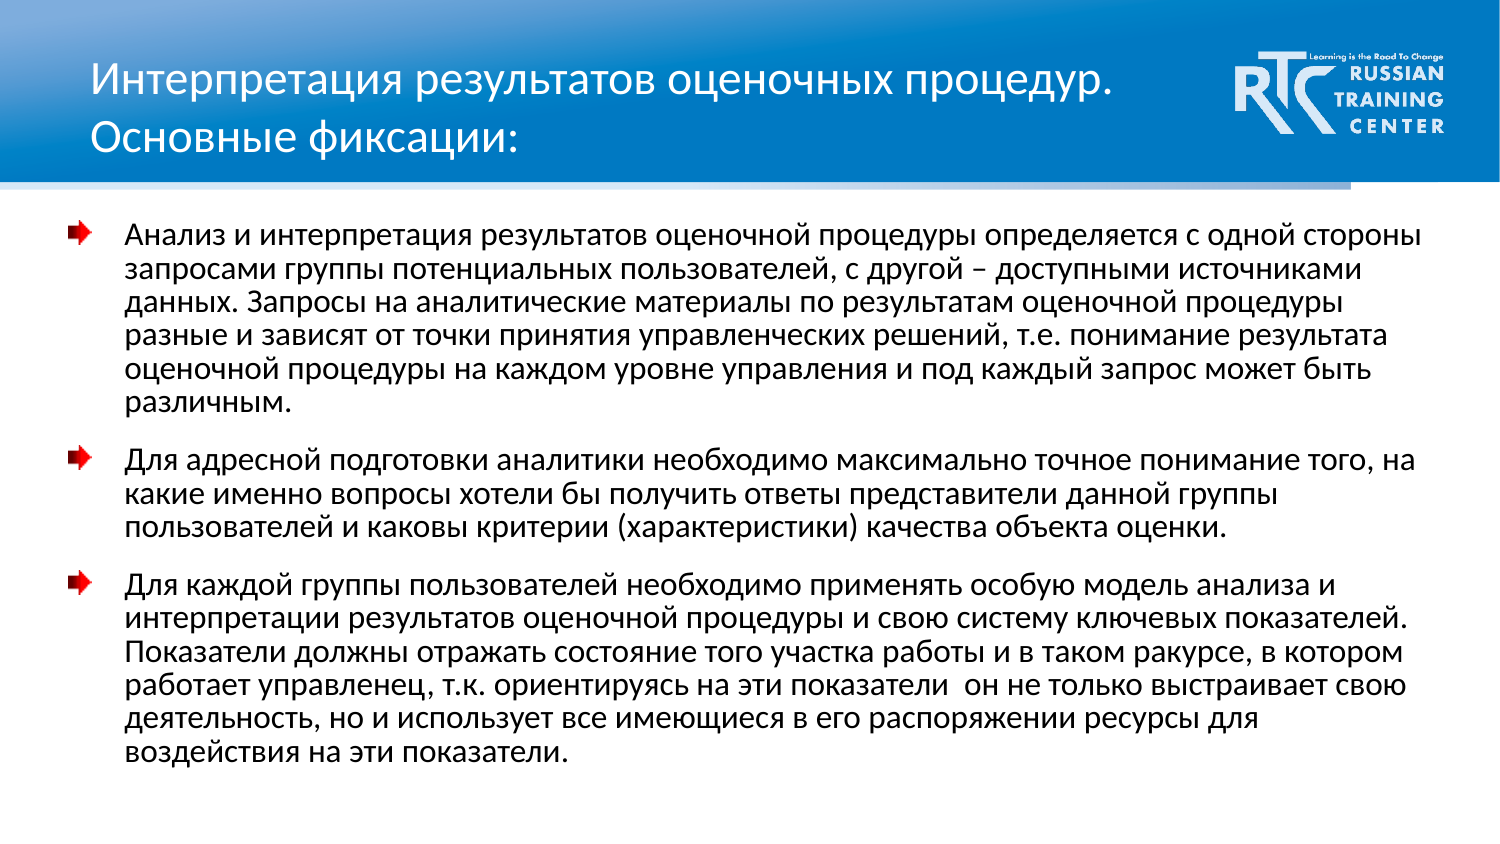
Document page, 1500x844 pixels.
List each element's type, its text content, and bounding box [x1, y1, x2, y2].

picture [68, 220, 92, 245]
text_box Анализ и интерпретация результатов оценочной процедуры определяется с одной стороны запросами группы потенциальных пользователей, с другой – доступными источниками данных. Запросы на аналитические материалы по результатам оценочной процедуры разные и зависят от точки принятия управленческих решений, т.е. понимание результата оценочной процедуры на каждом уровне управления и под каждый запрос может быть различным. Для адресной подготовки аналитики необходимо максимально точное понимание того, на какие именно вопросы хотели бы получить ответы представители данной группы пользователей и каковы критерии (характеристики) качества объекта оценки. Для каждой группы пользователей необходимо применять особую модель анализа и интерпретации результатов оценочной процедуры и свою систему ключевых показателей. Показатели должны отражать состояние того участка работы и в таком ракурсе, в котором работает управленец, т.к. ориентируясь на эти показатели он не только выстраивает свою деятельность, но и использует все имеющиеся в его распоряжении ресурсы для воздействия на эти показатели. [53, 211, 1457, 821]
picture [68, 445, 92, 470]
picture [0, 0, 1500, 191]
picture [68, 570, 92, 595]
